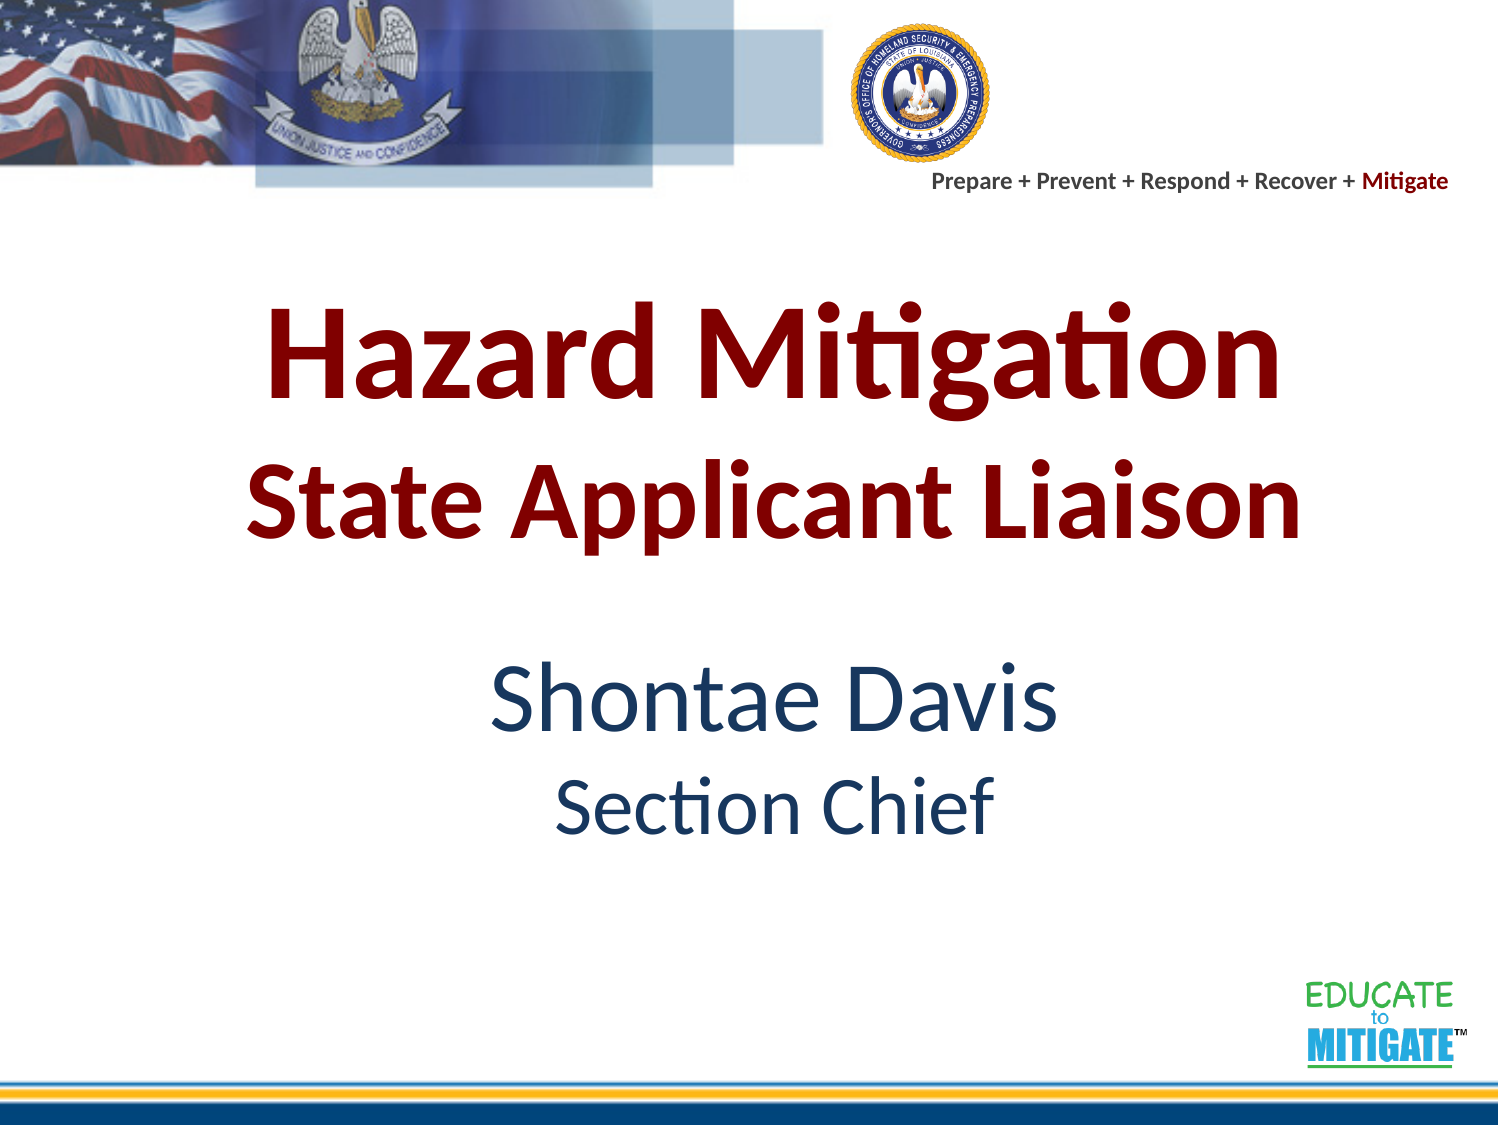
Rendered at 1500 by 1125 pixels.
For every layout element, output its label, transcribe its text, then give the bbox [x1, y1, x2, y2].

picture [0, 0, 1498, 1125]
title Hazard Mitigation State Applicant Liaison Shontae Davis Section Chief [99, 224, 1450, 888]
